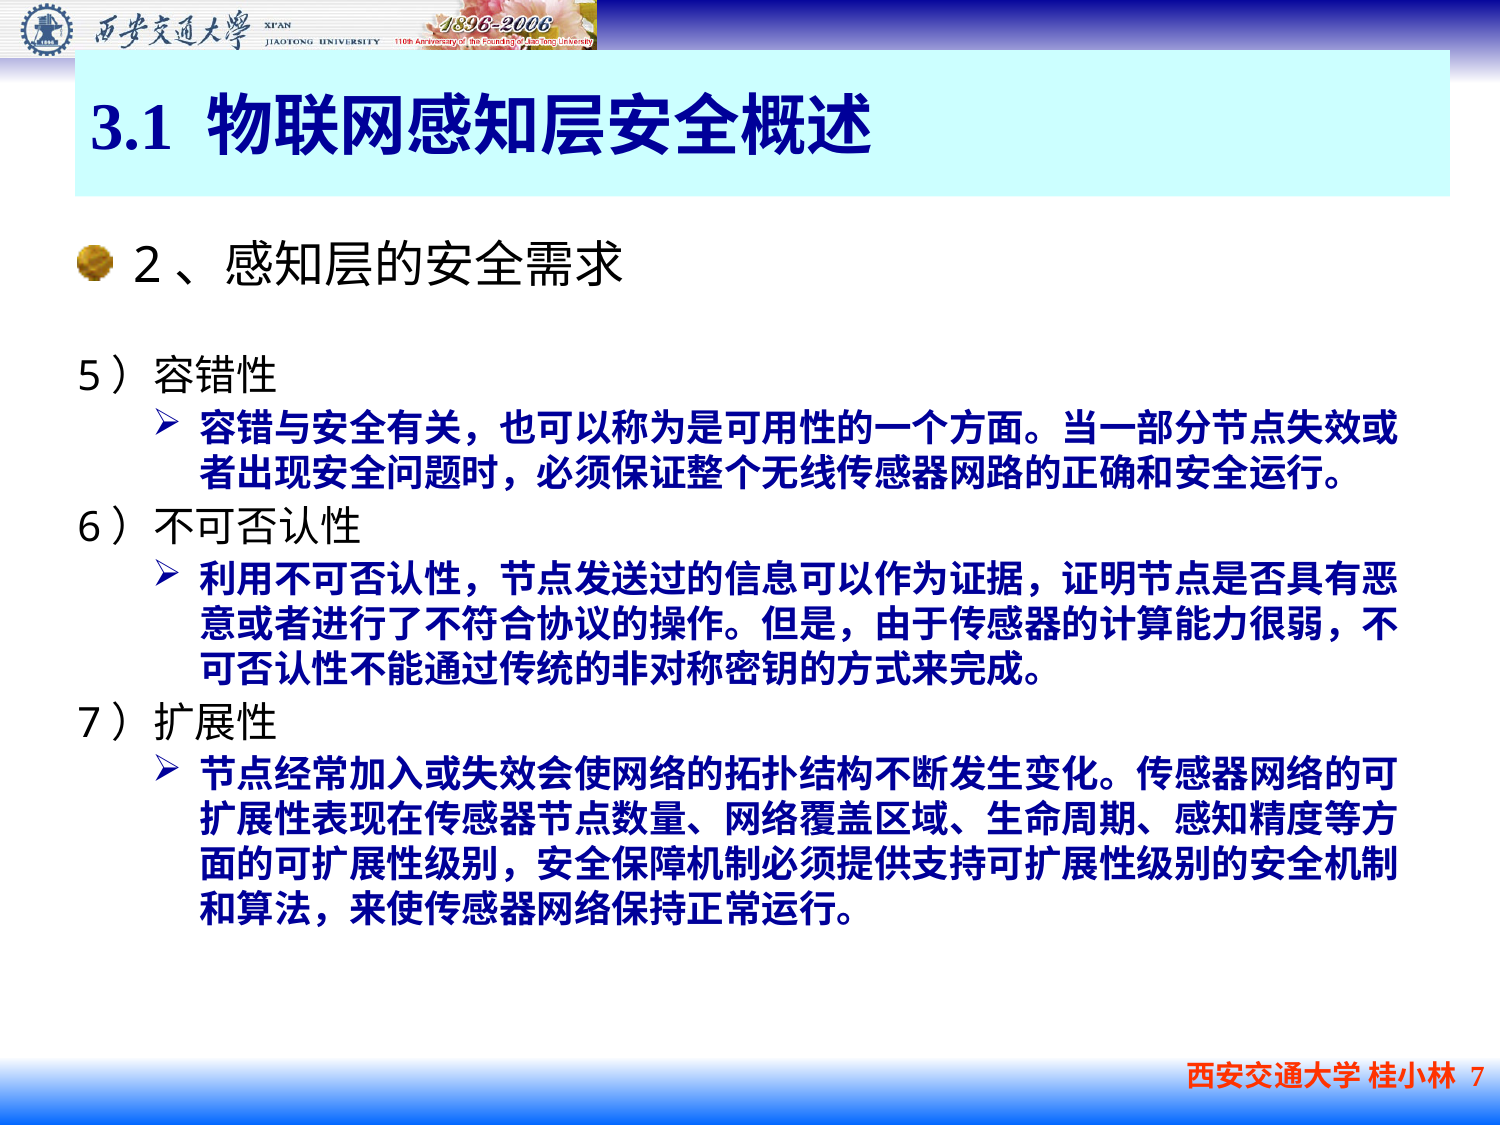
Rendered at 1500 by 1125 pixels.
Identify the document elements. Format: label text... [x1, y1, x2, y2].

list 2、感知层的安全需求 5）容错性 容错与安全有关，也可以称为是可用性的一个方面。当一部分节点失效或者出现安全问题时，必须保证整个无线传感器网路的正确和安全运行。 6）不可否认性 利用不可否认性，节点发送过的信息可以作为证据，证明节点是否具有恶意或者进行了不符合协议的操作。但是，由于传感器的计算能力很弱，不可否认性不能通过传统的非对称密钥的方式来完成。 7）扩展性 节点经常加入或失效会使网络的拓扑结构不断发生变化。传感器网络的可扩展性表现在传感器节点数量、网络覆盖区域、生命周期、感知精度等方面的可扩展性级别，安全保障机制必须提供支持可扩展性级别的安全机制和算法，来使传感器网络保持正常运行。 [62, 231, 1450, 1050]
picture [77, 245, 113, 281]
slide_number 西安交通大学 桂小林 7 [1056, 1049, 1500, 1125]
picture [0, 0, 597, 58]
title 3.1 物联网感知层安全概述 [75, 50, 1450, 197]
